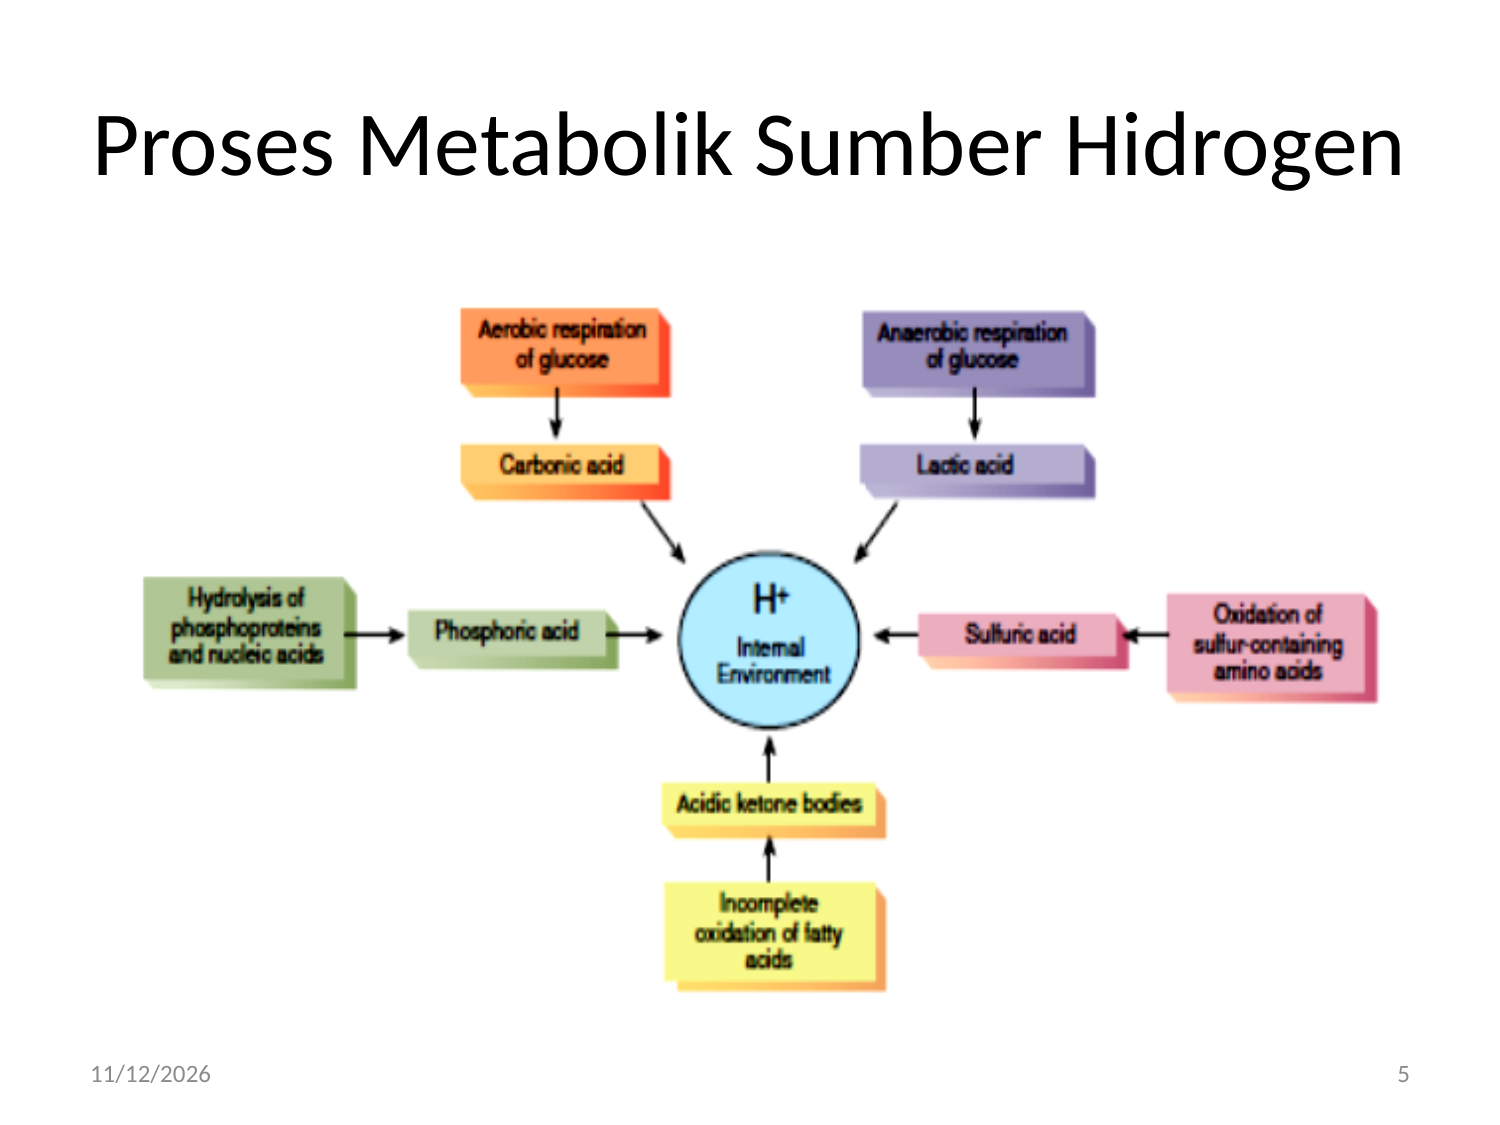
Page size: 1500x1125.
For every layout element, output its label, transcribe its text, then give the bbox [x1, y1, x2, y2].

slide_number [75, 1042, 425, 1103]
picture [112, 249, 1486, 1013]
slide_number 5 [1074, 1042, 1425, 1103]
title Proses Metabolik Sumber Hidrogen [75, 45, 1425, 233]
